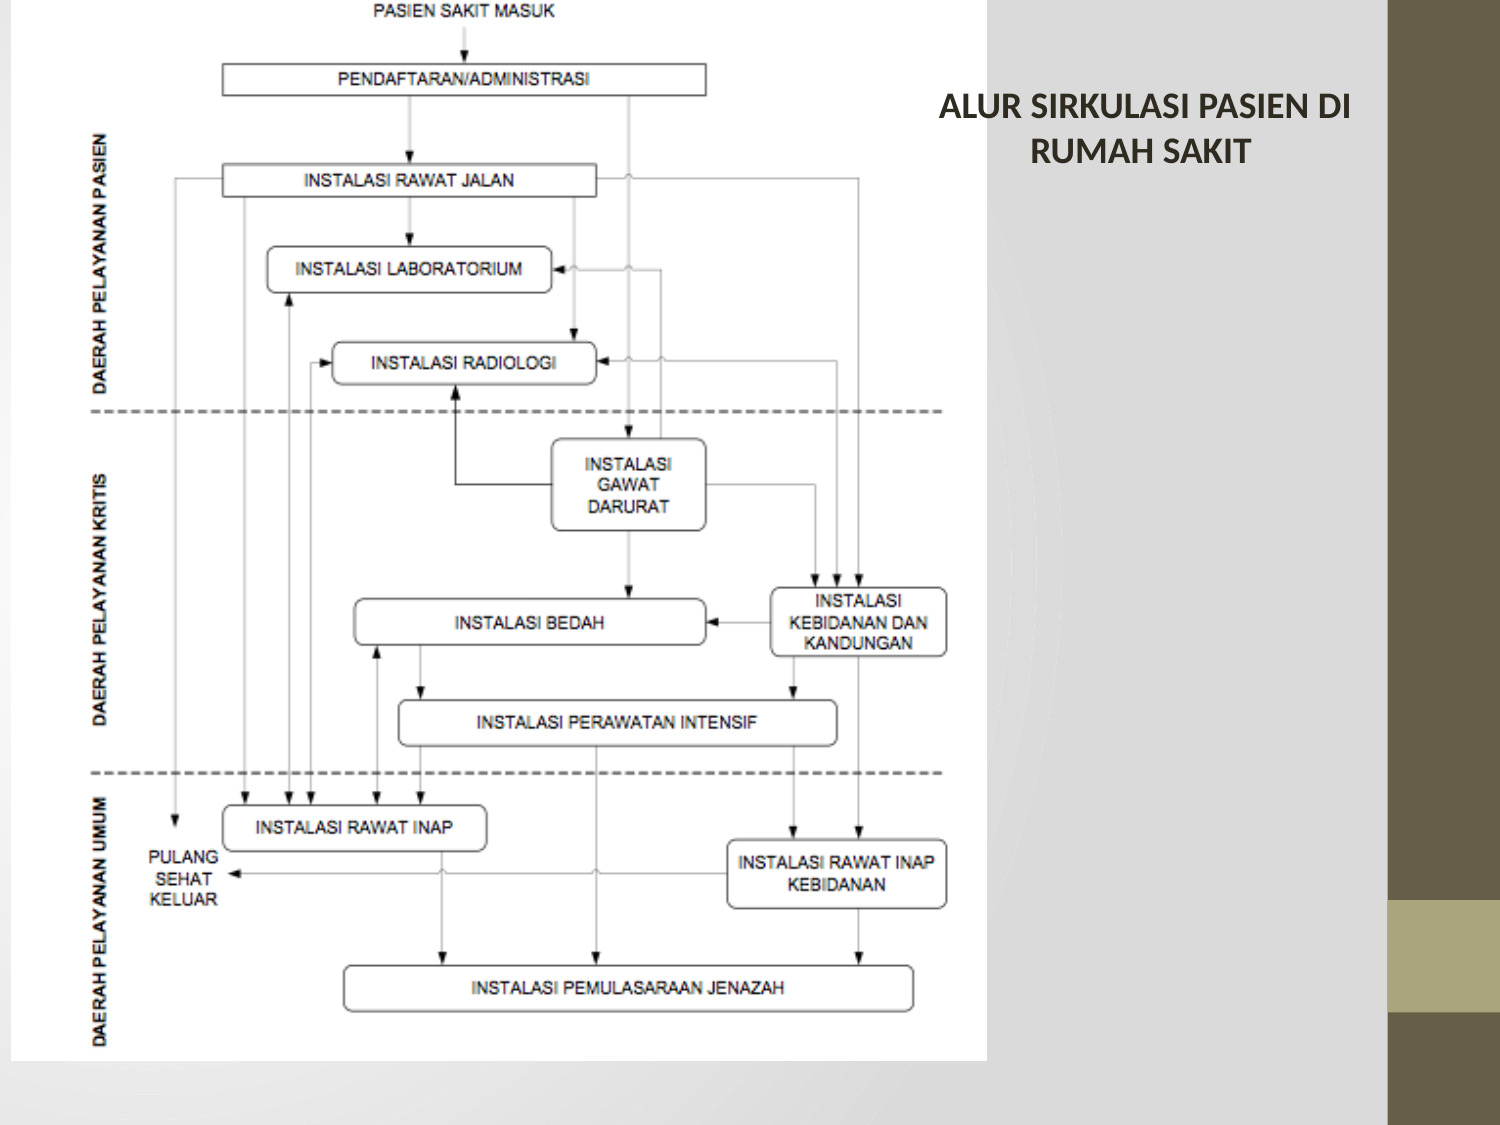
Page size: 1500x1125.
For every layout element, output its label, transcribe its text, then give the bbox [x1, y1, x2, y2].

picture [11, 0, 987, 1062]
text_box ALUR SIRKULASI PASIEN DI RUMAH SAKIT [997, 73, 1370, 179]
